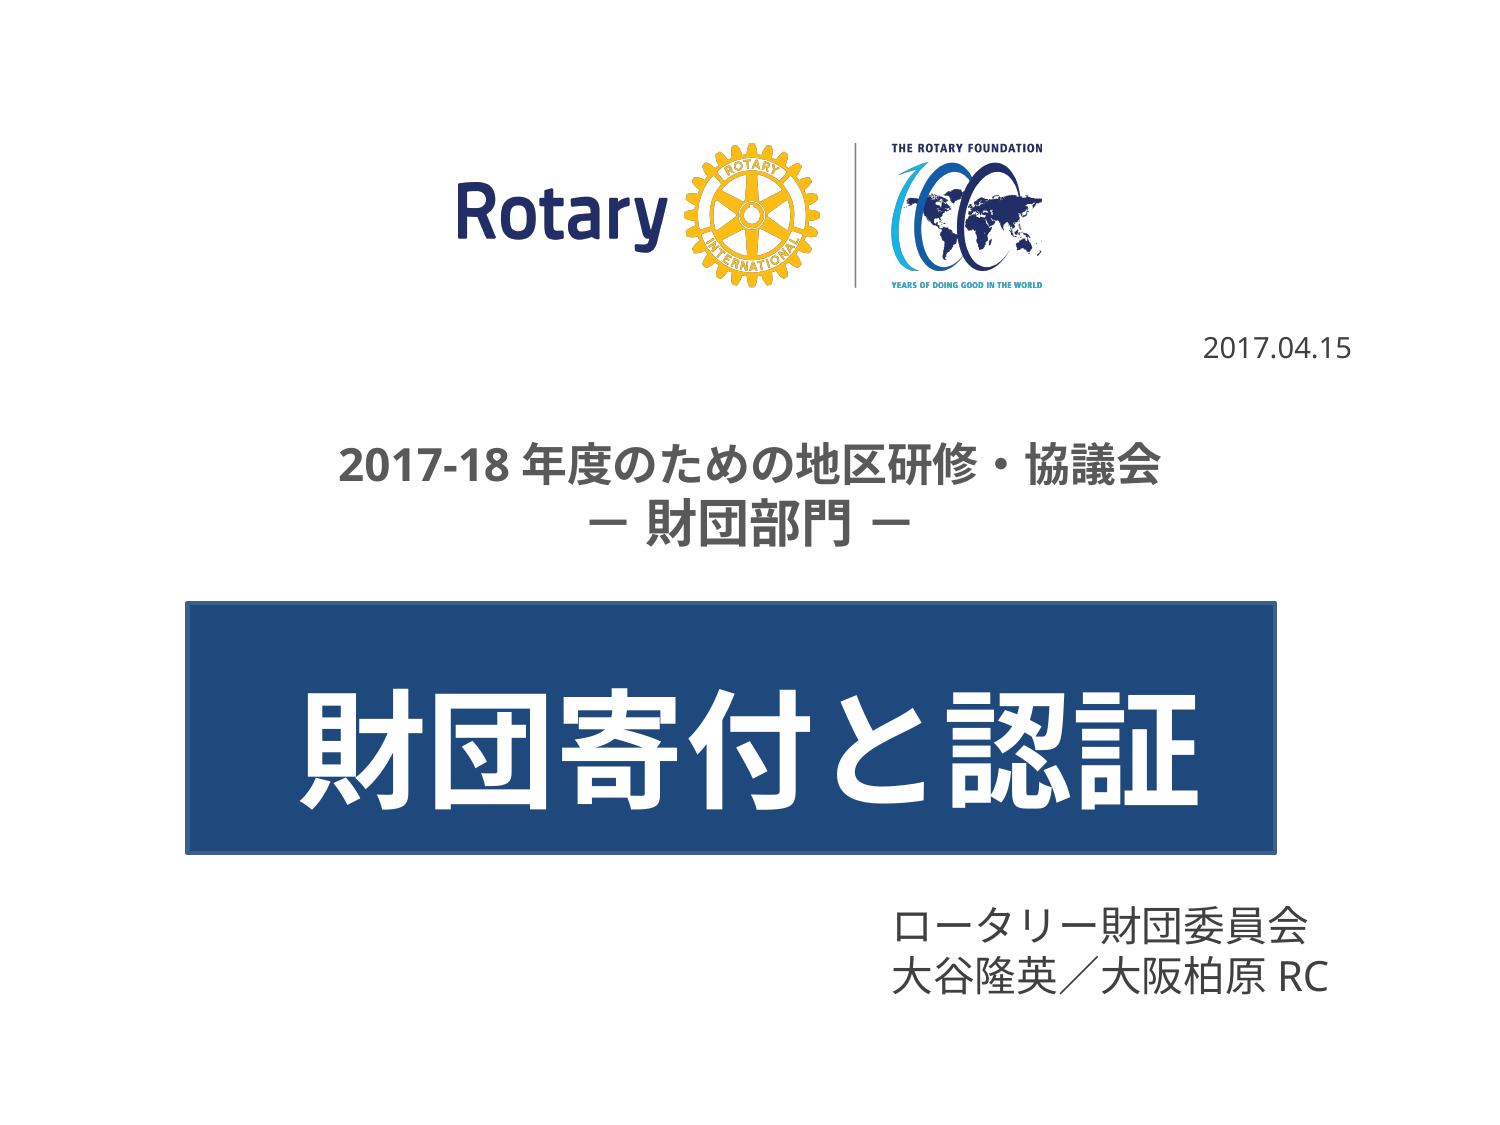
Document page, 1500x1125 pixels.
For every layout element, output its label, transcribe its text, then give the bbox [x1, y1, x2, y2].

text_box 財団寄付と認証 [292, 586, 1208, 830]
text_box ロータリー財団委員会 大谷隆英／大阪柏原RC [885, 893, 1402, 1006]
text_box 2017-18年度のための地区研修・協議会 － 財団部門 － [165, 430, 1335, 559]
picture [458, 143, 1042, 289]
text_box 2017.04.15 [1197, 324, 1402, 370]
text_box [185, 601, 1277, 855]
